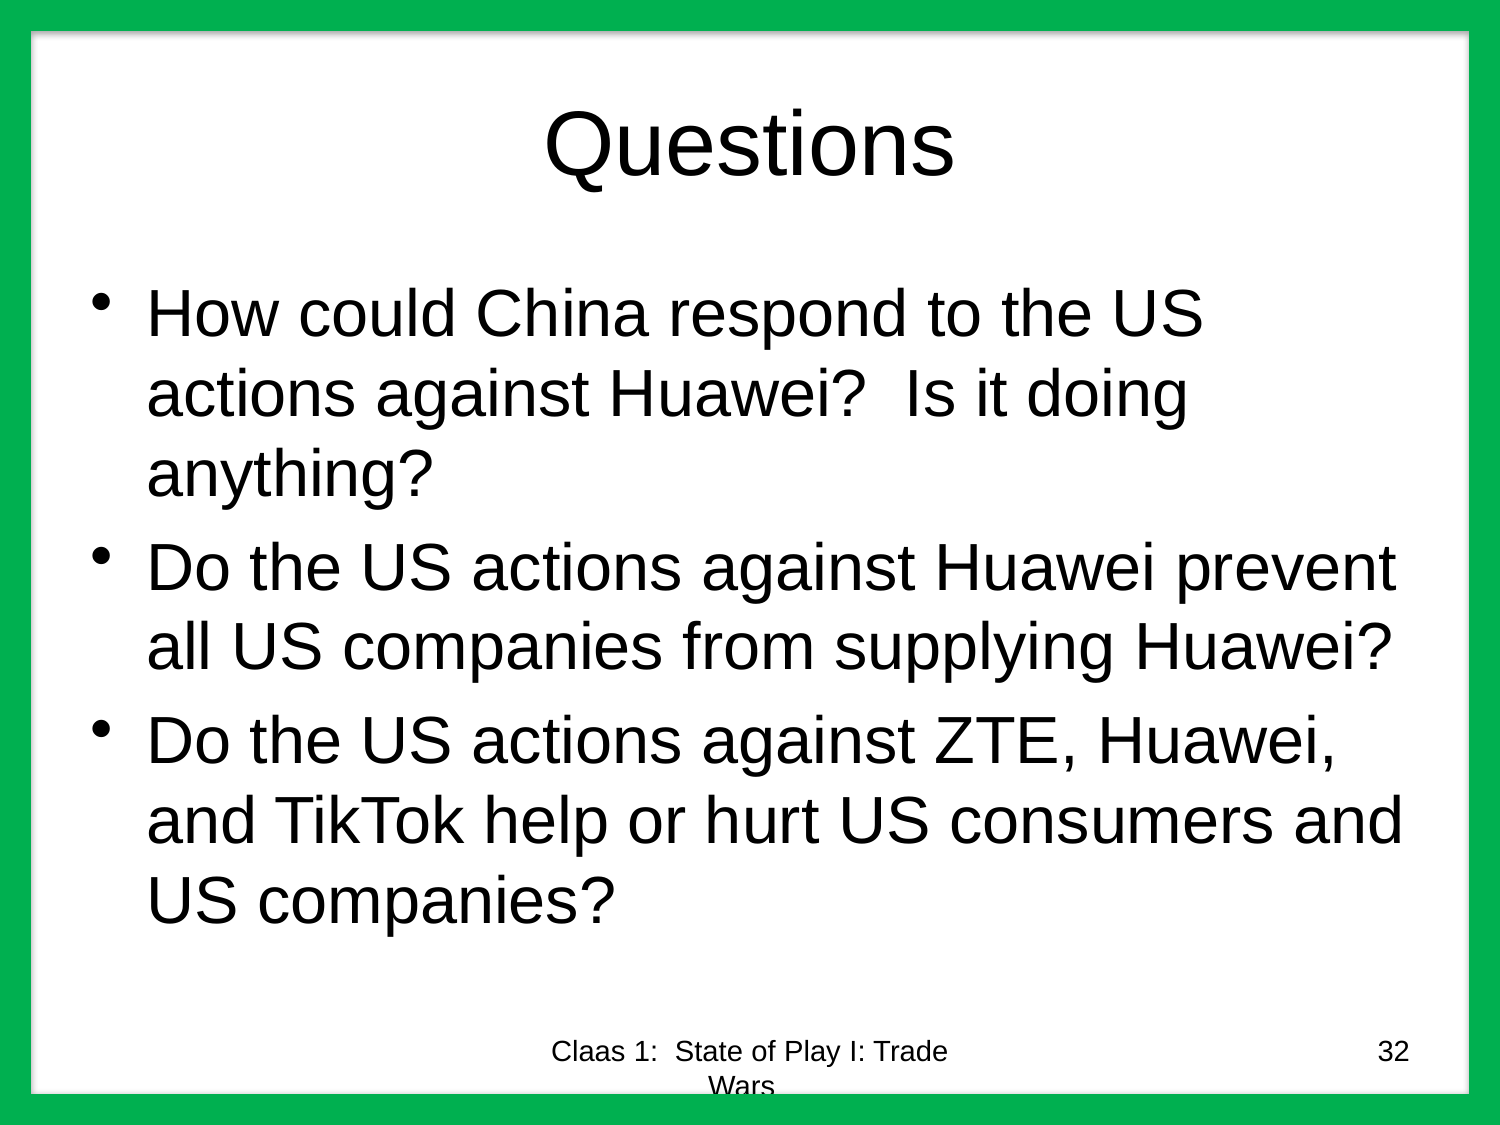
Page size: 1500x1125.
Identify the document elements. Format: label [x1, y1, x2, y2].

text_box [0, 0, 1500, 1125]
